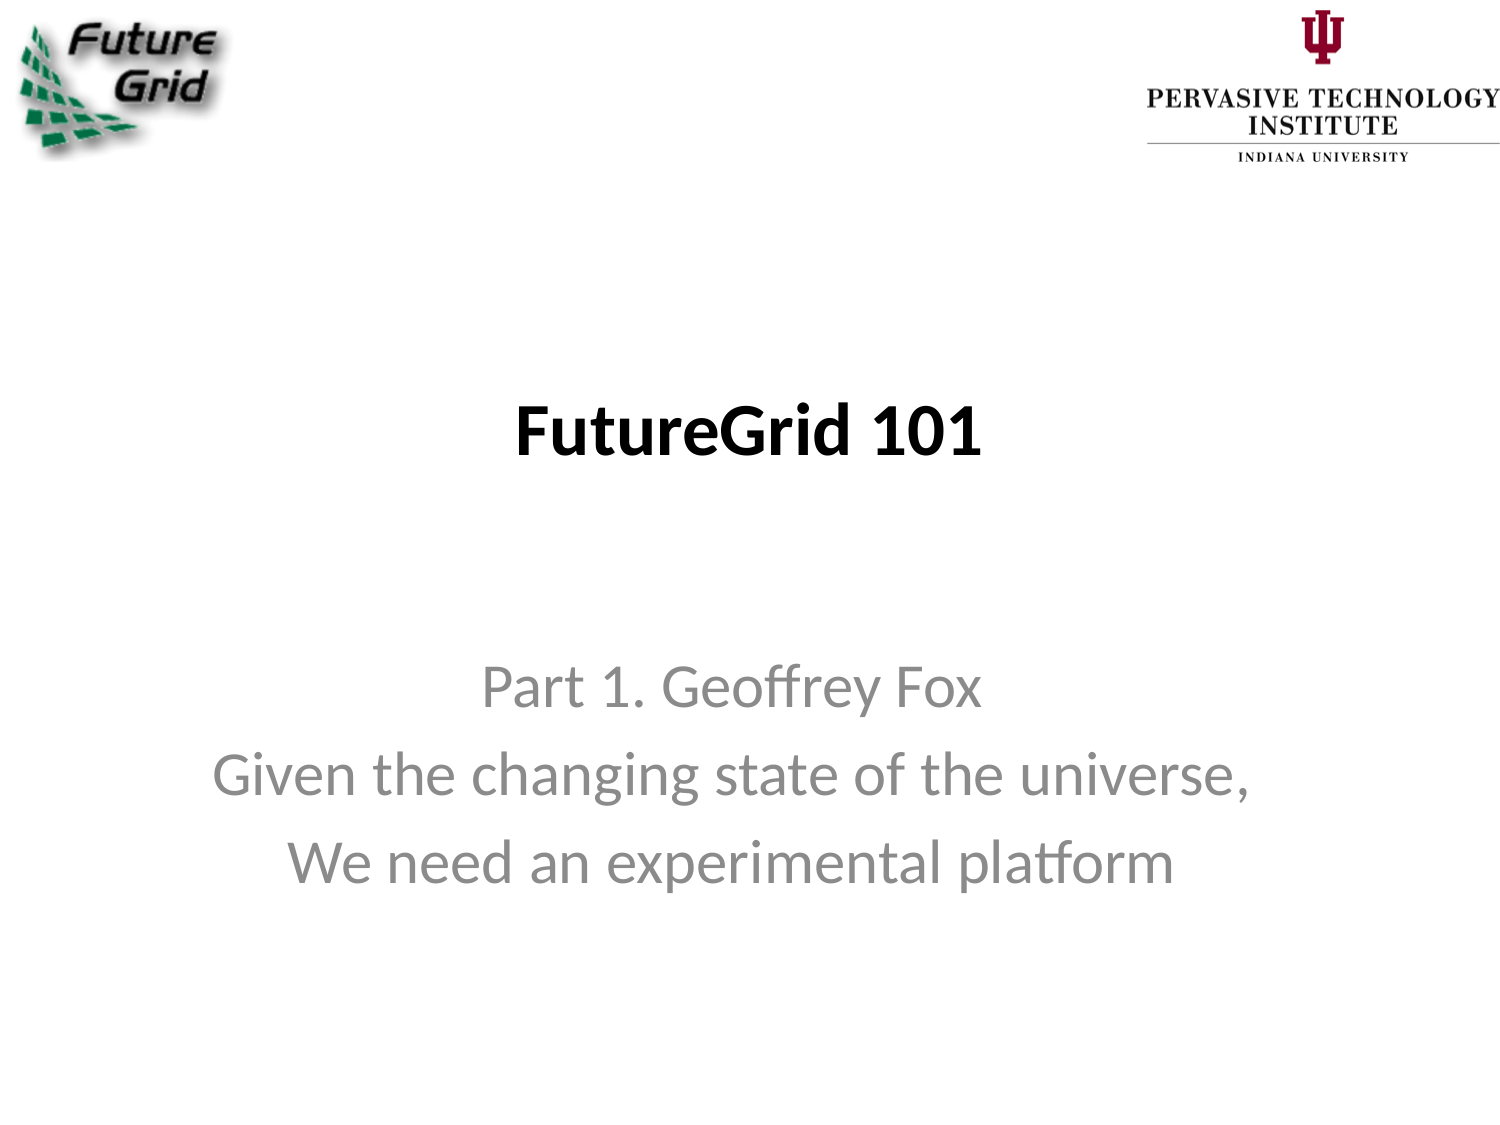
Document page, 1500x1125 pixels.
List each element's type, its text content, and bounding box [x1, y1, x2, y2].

title FutureGrid 101 [112, 349, 1388, 591]
picture [0, 0, 237, 162]
subtitle Part 1. Geoffrey Fox Given the changing state of the universe, We need an experimental platform [189, 637, 1275, 925]
picture [1147, 10, 1500, 162]
